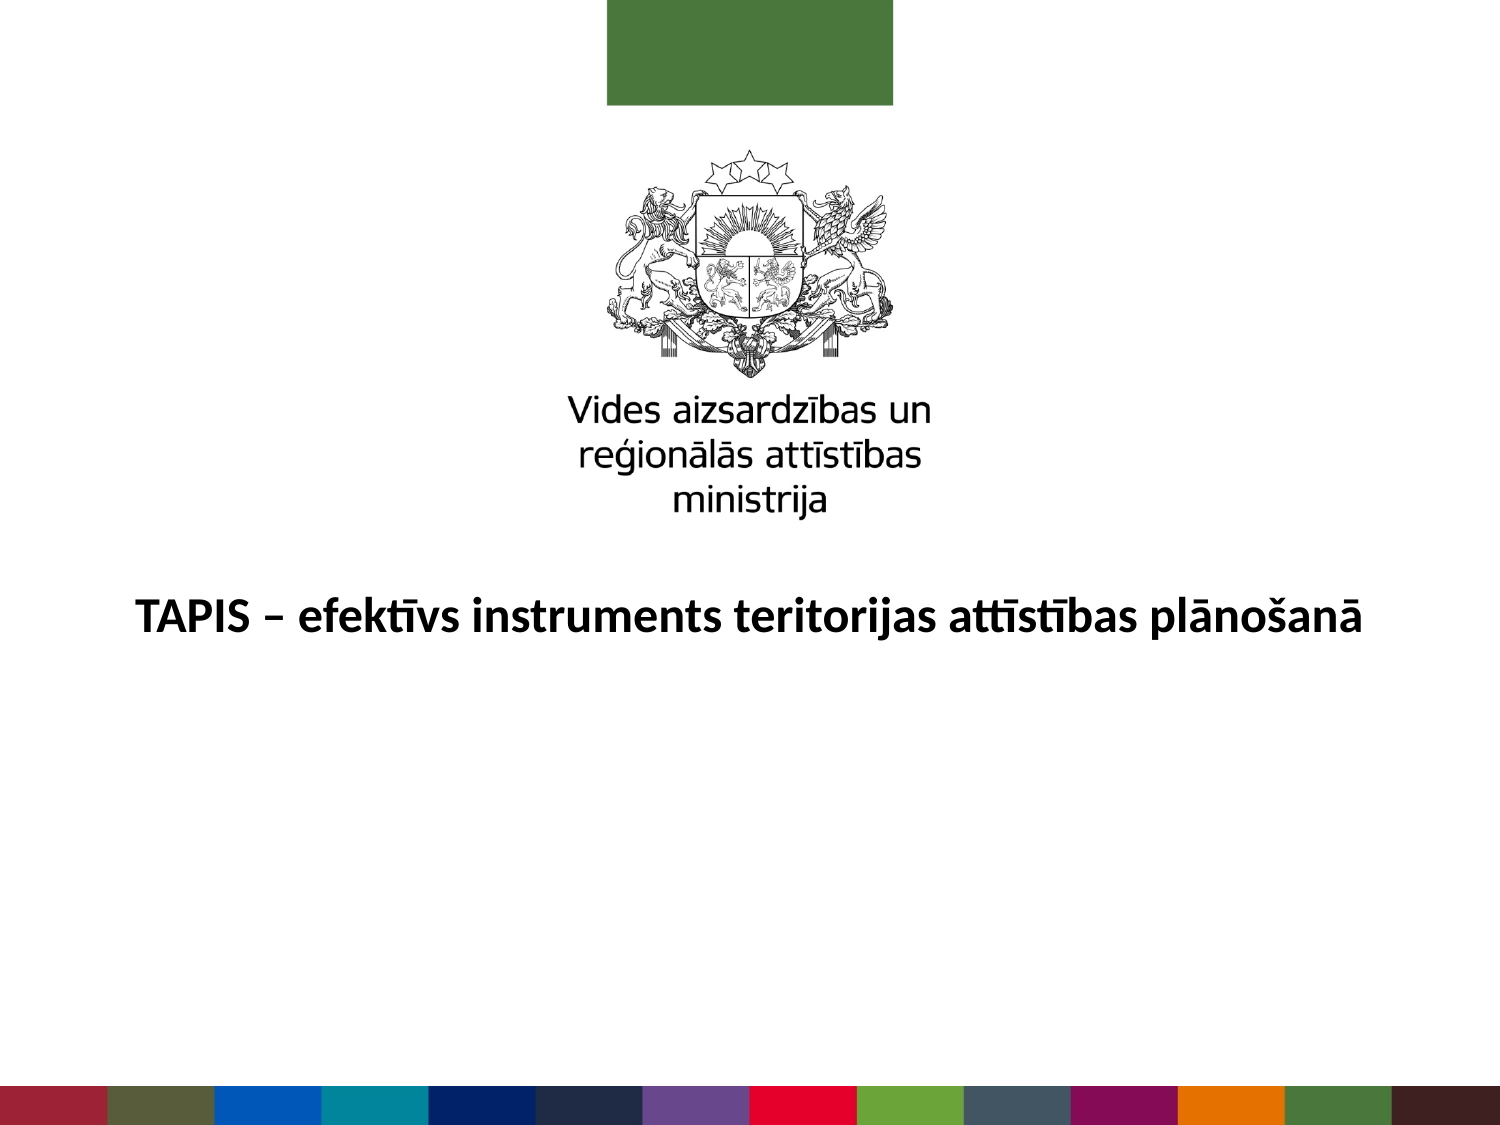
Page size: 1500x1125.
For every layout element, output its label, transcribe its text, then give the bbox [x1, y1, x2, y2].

picture [326, 1086, 1500, 1125]
title TAPIS – efektīvs instruments teritorijas attīstības plānošanā [112, 575, 1388, 733]
picture [440, 0, 1060, 575]
picture [0, 1086, 320, 1125]
